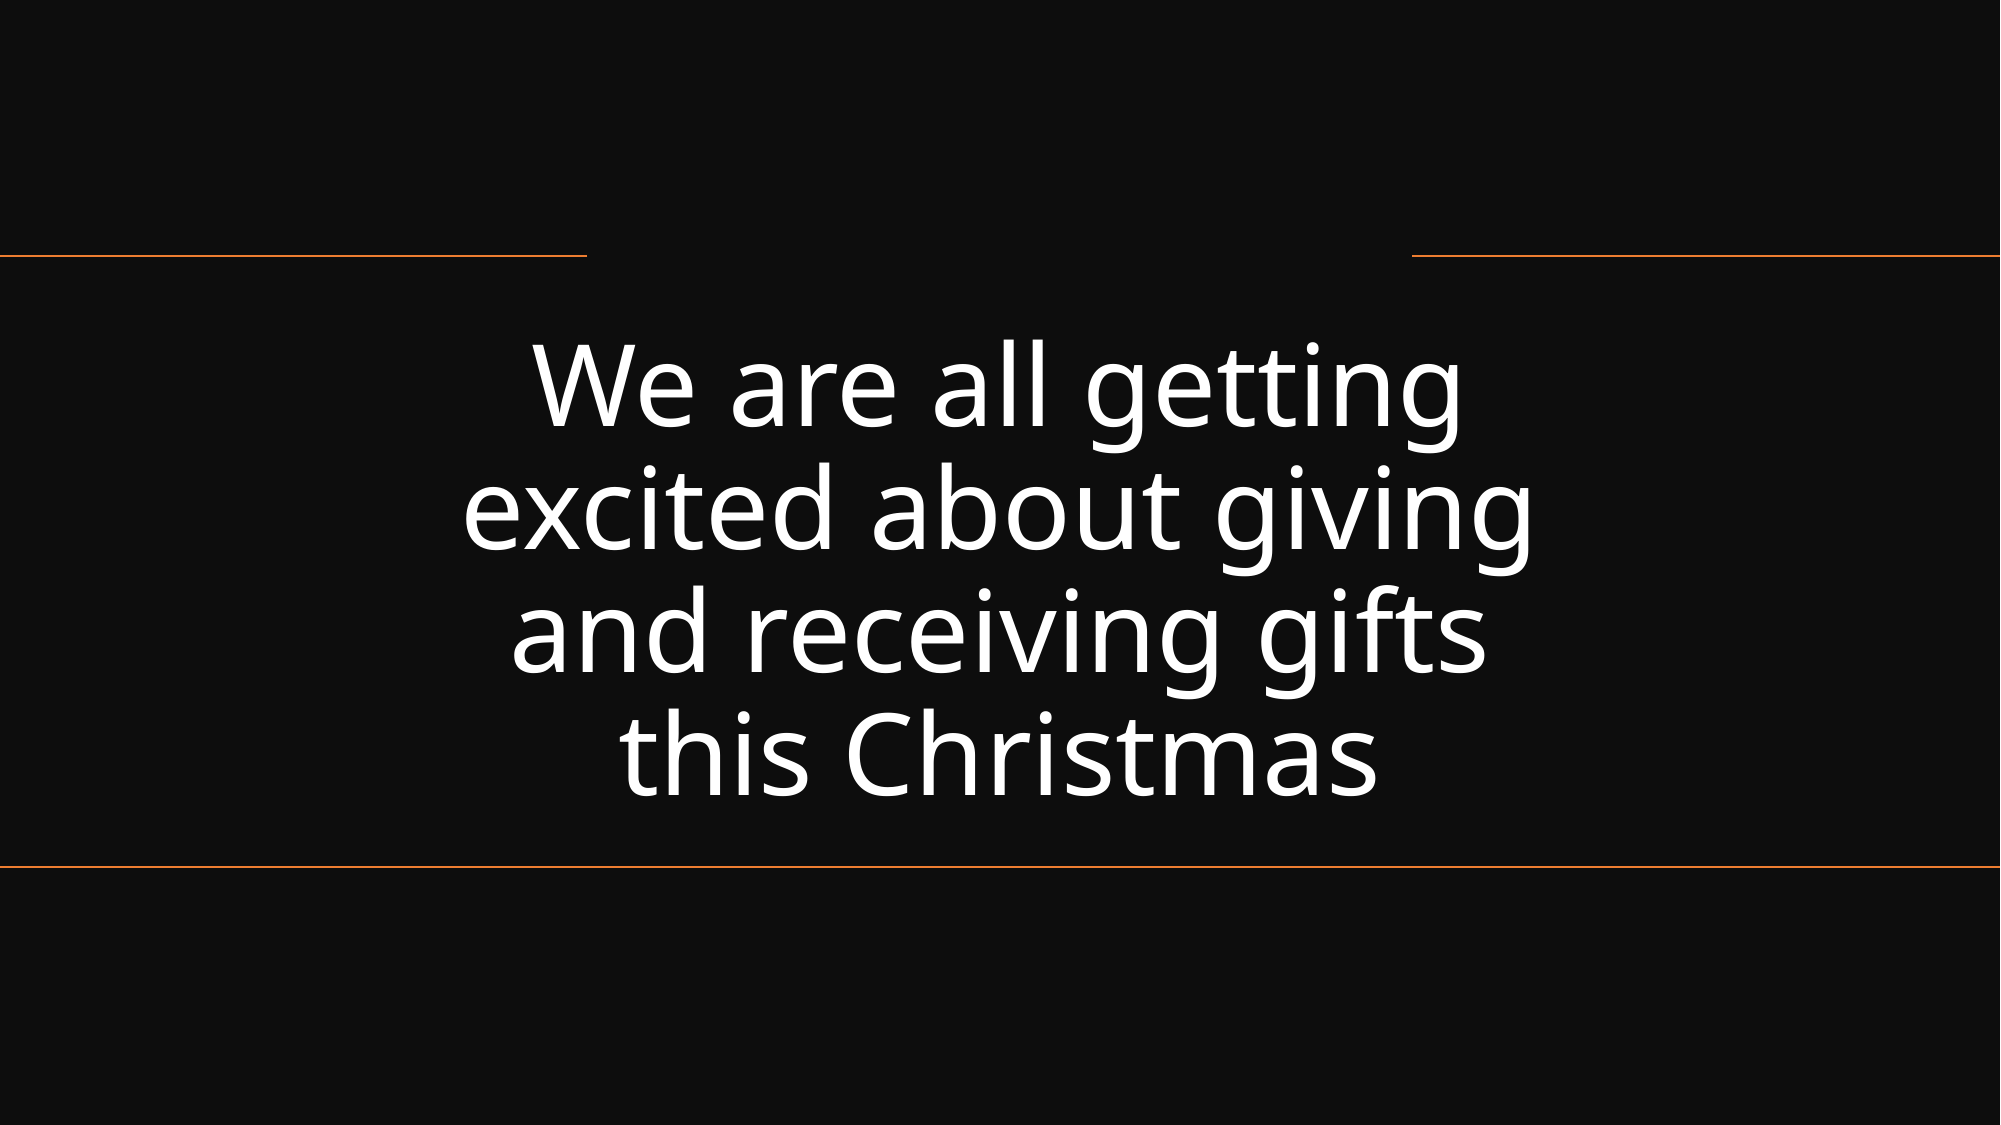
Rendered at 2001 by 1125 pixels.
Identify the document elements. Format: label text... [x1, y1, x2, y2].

text_box [0, 0, 2000, 866]
text_box [0, 868, 2000, 1125]
title We are all getting excited about giving and receiving gifts this Christmas [431, 317, 1569, 832]
